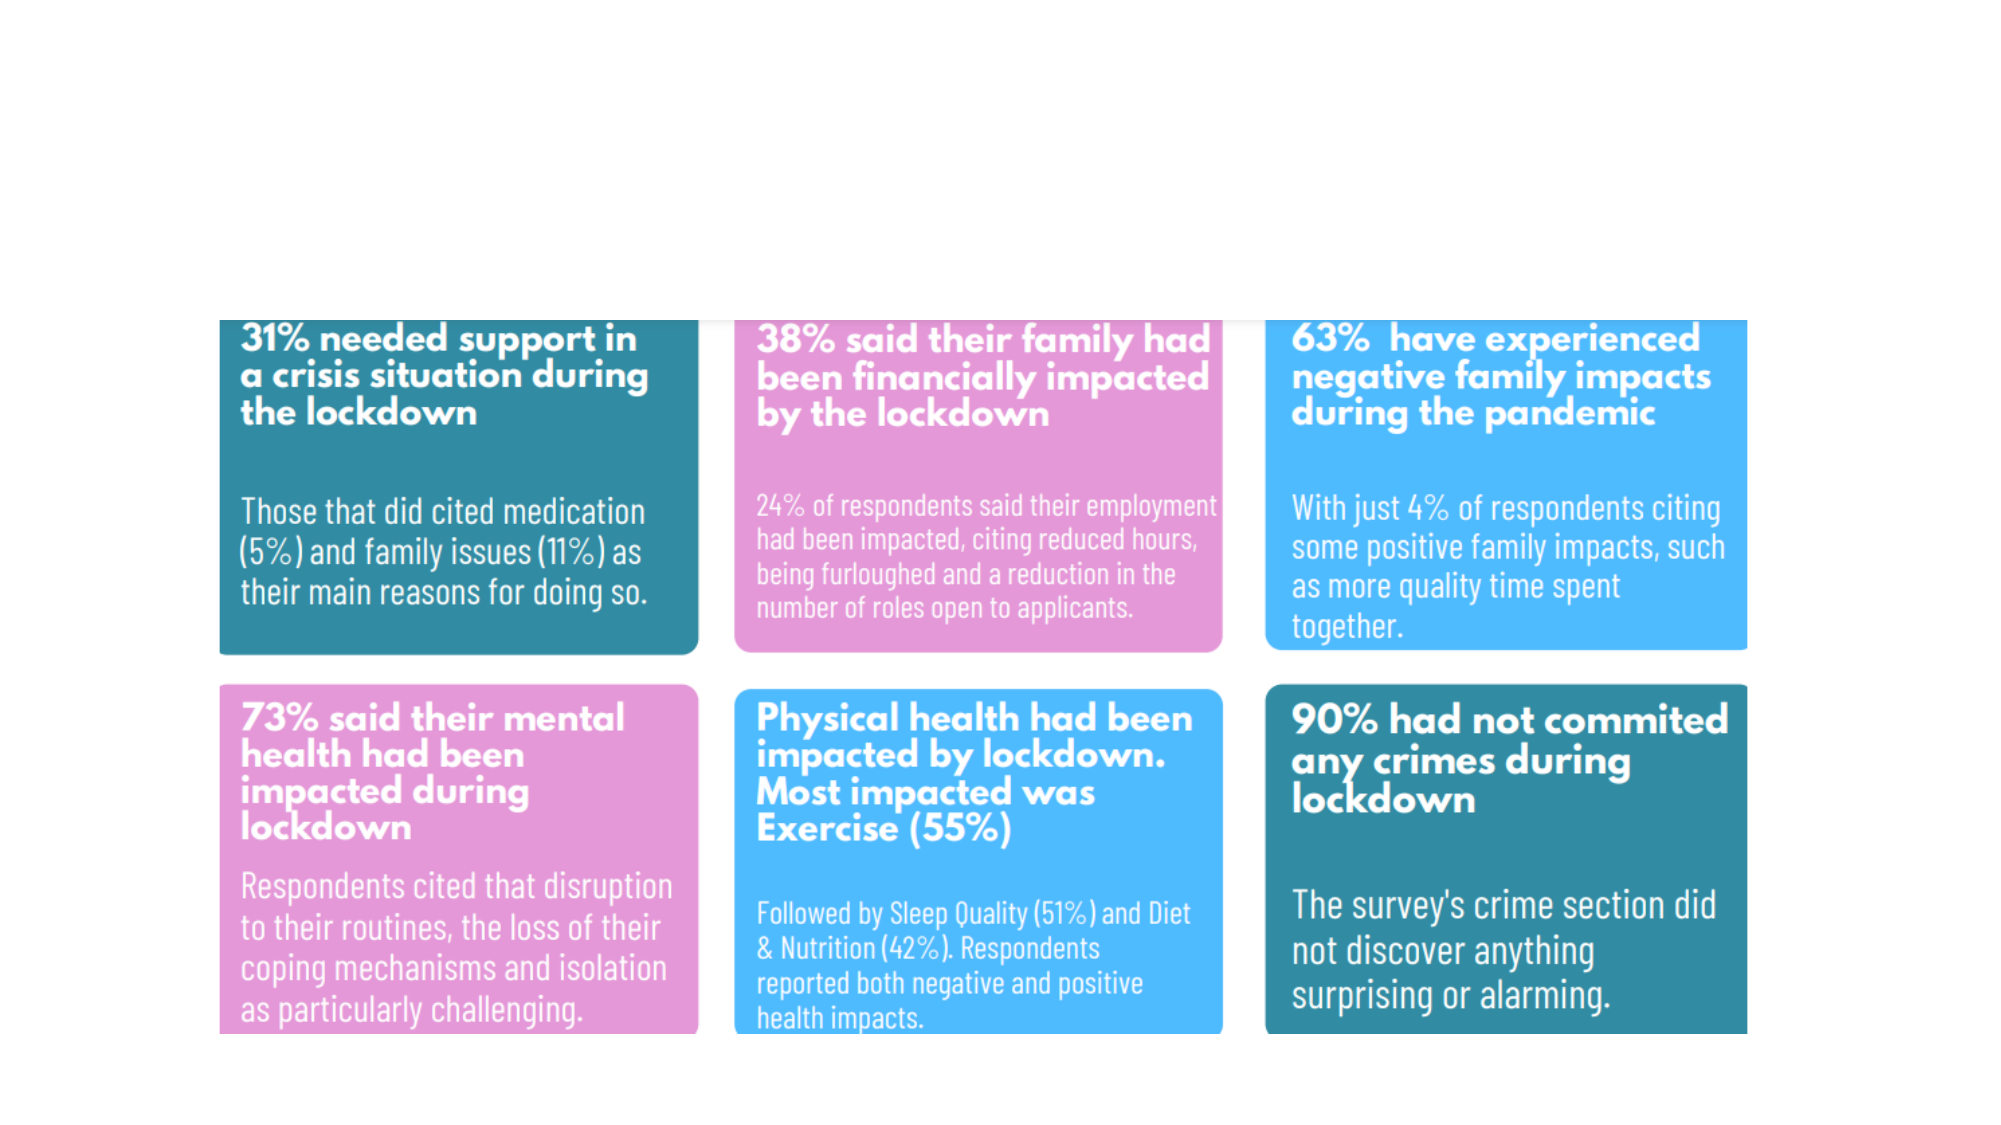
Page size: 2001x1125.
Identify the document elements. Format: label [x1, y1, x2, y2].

list [219, 320, 1748, 1035]
